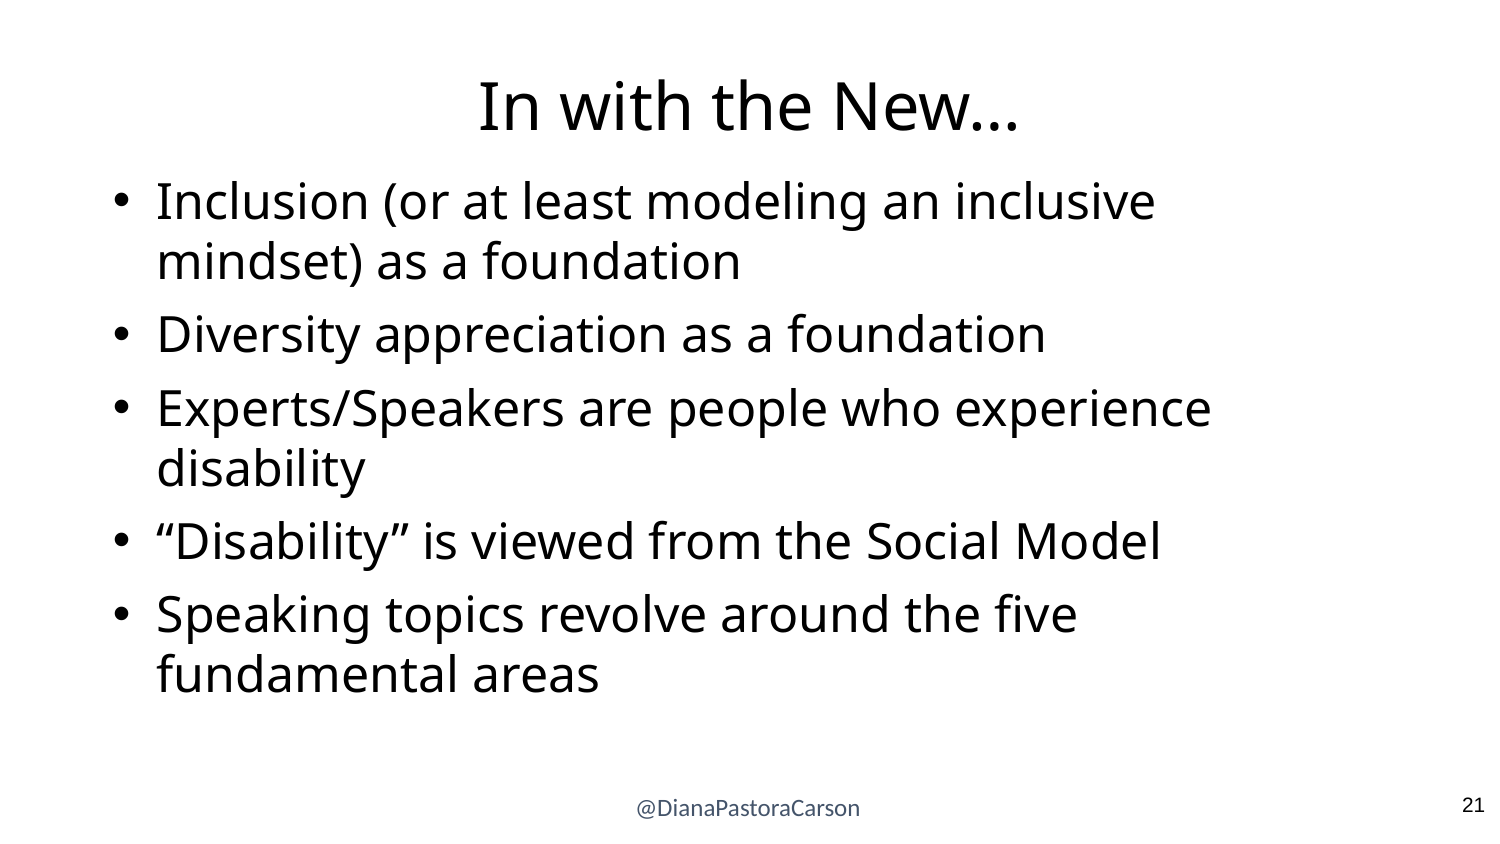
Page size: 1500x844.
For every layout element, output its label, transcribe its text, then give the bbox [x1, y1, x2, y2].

text_box @DianaPastoraCarson [620, 783, 1296, 844]
list Inclusion (or at least modeling an inclusive mindset) as a foundation Diversity appreciation as a foundation Experts/Speakers are people who experience disability “Disability” is viewed from the Social Model Speaking topics revolve around the five fundamental areas [85, 162, 1304, 719]
slide_number 21 [1149, 783, 1500, 843]
title In with the New… [75, 33, 1425, 175]
